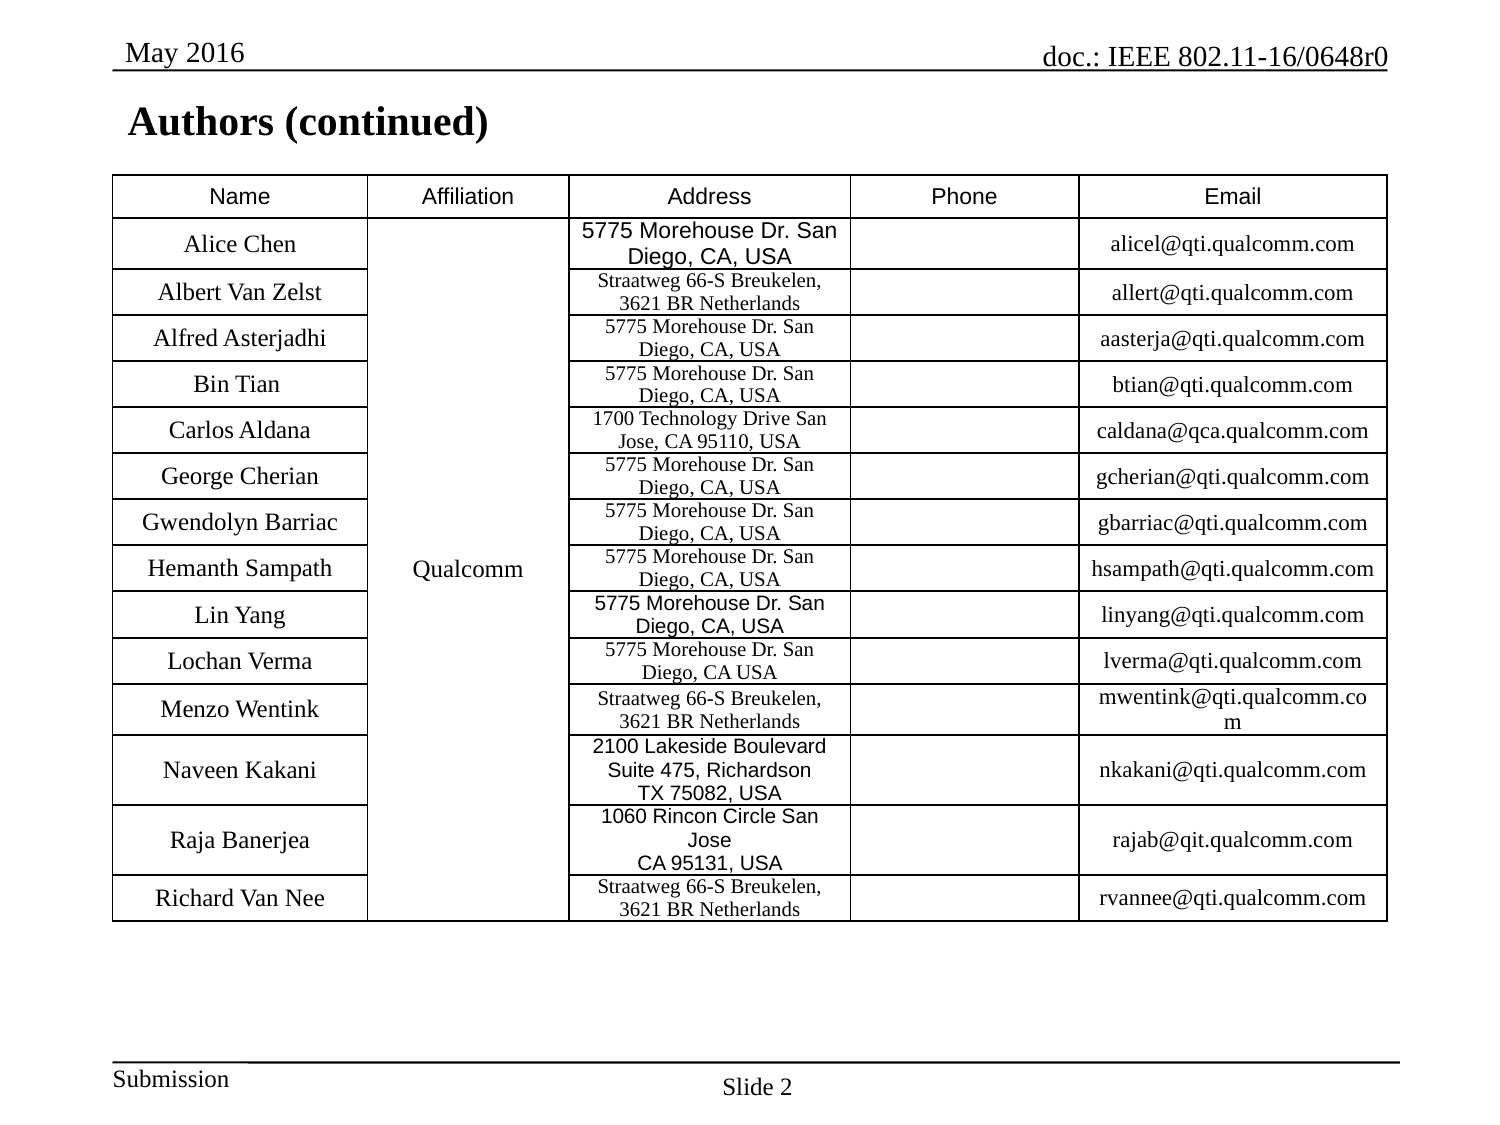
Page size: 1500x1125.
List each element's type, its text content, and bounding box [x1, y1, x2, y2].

table_cell Alfred Asterjadhi [113, 316, 367, 360]
table_cell [851, 736, 1078, 804]
table_cell Qualcomm [368, 219, 568, 920]
table_cell linyang@qti.qualcomm.com [1080, 592, 1386, 637]
table_header Address [570, 176, 850, 217]
table_cell hsampath@qti.qualcomm.com [1080, 546, 1386, 590]
table_cell 5775 Morehouse Dr. San Diego, CA, USA [570, 500, 850, 544]
table_cell Raja Banerjea [113, 806, 367, 874]
table_cell [851, 270, 1078, 314]
table_cell Menzo Wentink [113, 685, 367, 734]
table_cell [851, 362, 1078, 406]
table_cell [851, 592, 1078, 637]
table_cell allert@qti.qualcomm.com [1080, 270, 1386, 314]
table_cell [851, 408, 1078, 452]
table_cell Straatweg 66-S Breukelen, 3621 BR Netherlands [570, 685, 850, 734]
table_cell Lochan Verma [113, 639, 367, 683]
table_cell caldana@qca.qualcomm.com [1080, 408, 1386, 452]
table_cell 5775 Morehouse Dr. San Diego, CA, USA [570, 219, 850, 268]
table_cell [851, 219, 1078, 268]
slide_number Slide 2 [714, 1070, 801, 1100]
table_cell gcherian@qti.qualcomm.com [1080, 454, 1386, 498]
table_cell [851, 454, 1078, 498]
table_cell nkakani@qti.qualcomm.com [1080, 736, 1386, 804]
table_cell Naveen Kakani [113, 736, 367, 804]
table_cell [851, 806, 1078, 874]
title Authors (continued) [112, 99, 1388, 138]
table_cell 2100 Lakeside Boulevard Suite 475, Richardson TX 75082, USA [570, 736, 850, 804]
table_cell aasterja@qti.qualcomm.com [1080, 316, 1386, 360]
table_cell [851, 685, 1078, 734]
table_cell 1060 Rincon Circle San Jose CA 95131, USA [570, 806, 850, 874]
table_cell Albert Van Zelst [113, 270, 367, 314]
table_cell 5775 Morehouse Dr. San Diego, CA USA [570, 639, 850, 683]
table_cell Gwendolyn Barriac [113, 500, 367, 544]
table_header Email [1080, 176, 1386, 217]
table_cell Carlos Aldana [113, 408, 367, 452]
table_cell 1700 Technology Drive San Jose, CA 95110, USA [570, 408, 850, 452]
table_cell Richard Van Nee [113, 876, 367, 920]
table_cell [851, 876, 1078, 920]
table_cell 5775 Morehouse Dr. San Diego, CA, USA [570, 316, 850, 360]
table_cell Hemanth Sampath [113, 546, 367, 590]
table_cell lverma@qti.qualcomm.com [1080, 639, 1386, 683]
table_cell [851, 639, 1078, 683]
table_cell Lin Yang [113, 592, 367, 637]
table_cell btian@qti.qualcomm.com [1080, 362, 1386, 406]
table_cell [851, 546, 1078, 590]
table_cell 5775 Morehouse Dr. San Diego, CA, USA [570, 592, 850, 637]
table_cell 5775 Morehouse Dr. San Diego, CA, USA [570, 546, 850, 590]
table_cell [851, 316, 1078, 360]
table_cell alicel@qti.qualcomm.com [1080, 219, 1386, 268]
table_cell George Cherian [113, 454, 367, 498]
table_cell Straatweg 66-S Breukelen, 3621 BR Netherlands [570, 876, 850, 920]
table_cell Alice Chen [113, 219, 367, 268]
table_cell rvannee@qti.qualcomm.com [1080, 876, 1386, 920]
table_cell [851, 500, 1078, 544]
table_cell gbarriac@qti.qualcomm.com [1080, 500, 1386, 544]
table_cell Bin Tian [113, 362, 367, 406]
table_cell rajab@qit.qualcomm.com [1080, 806, 1386, 874]
table_header Affiliation [368, 176, 568, 217]
table_header Name [113, 176, 367, 217]
table_header Phone [851, 176, 1078, 217]
table_cell Straatweg 66-S Breukelen, 3621 BR Netherlands [570, 270, 850, 314]
table_cell 5775 Morehouse Dr. San Diego, CA, USA [570, 362, 850, 406]
table_cell mwentink@qti.qualcomm.com [1080, 685, 1386, 734]
table_cell 5775 Morehouse Dr. San Diego, CA, USA [570, 454, 850, 498]
